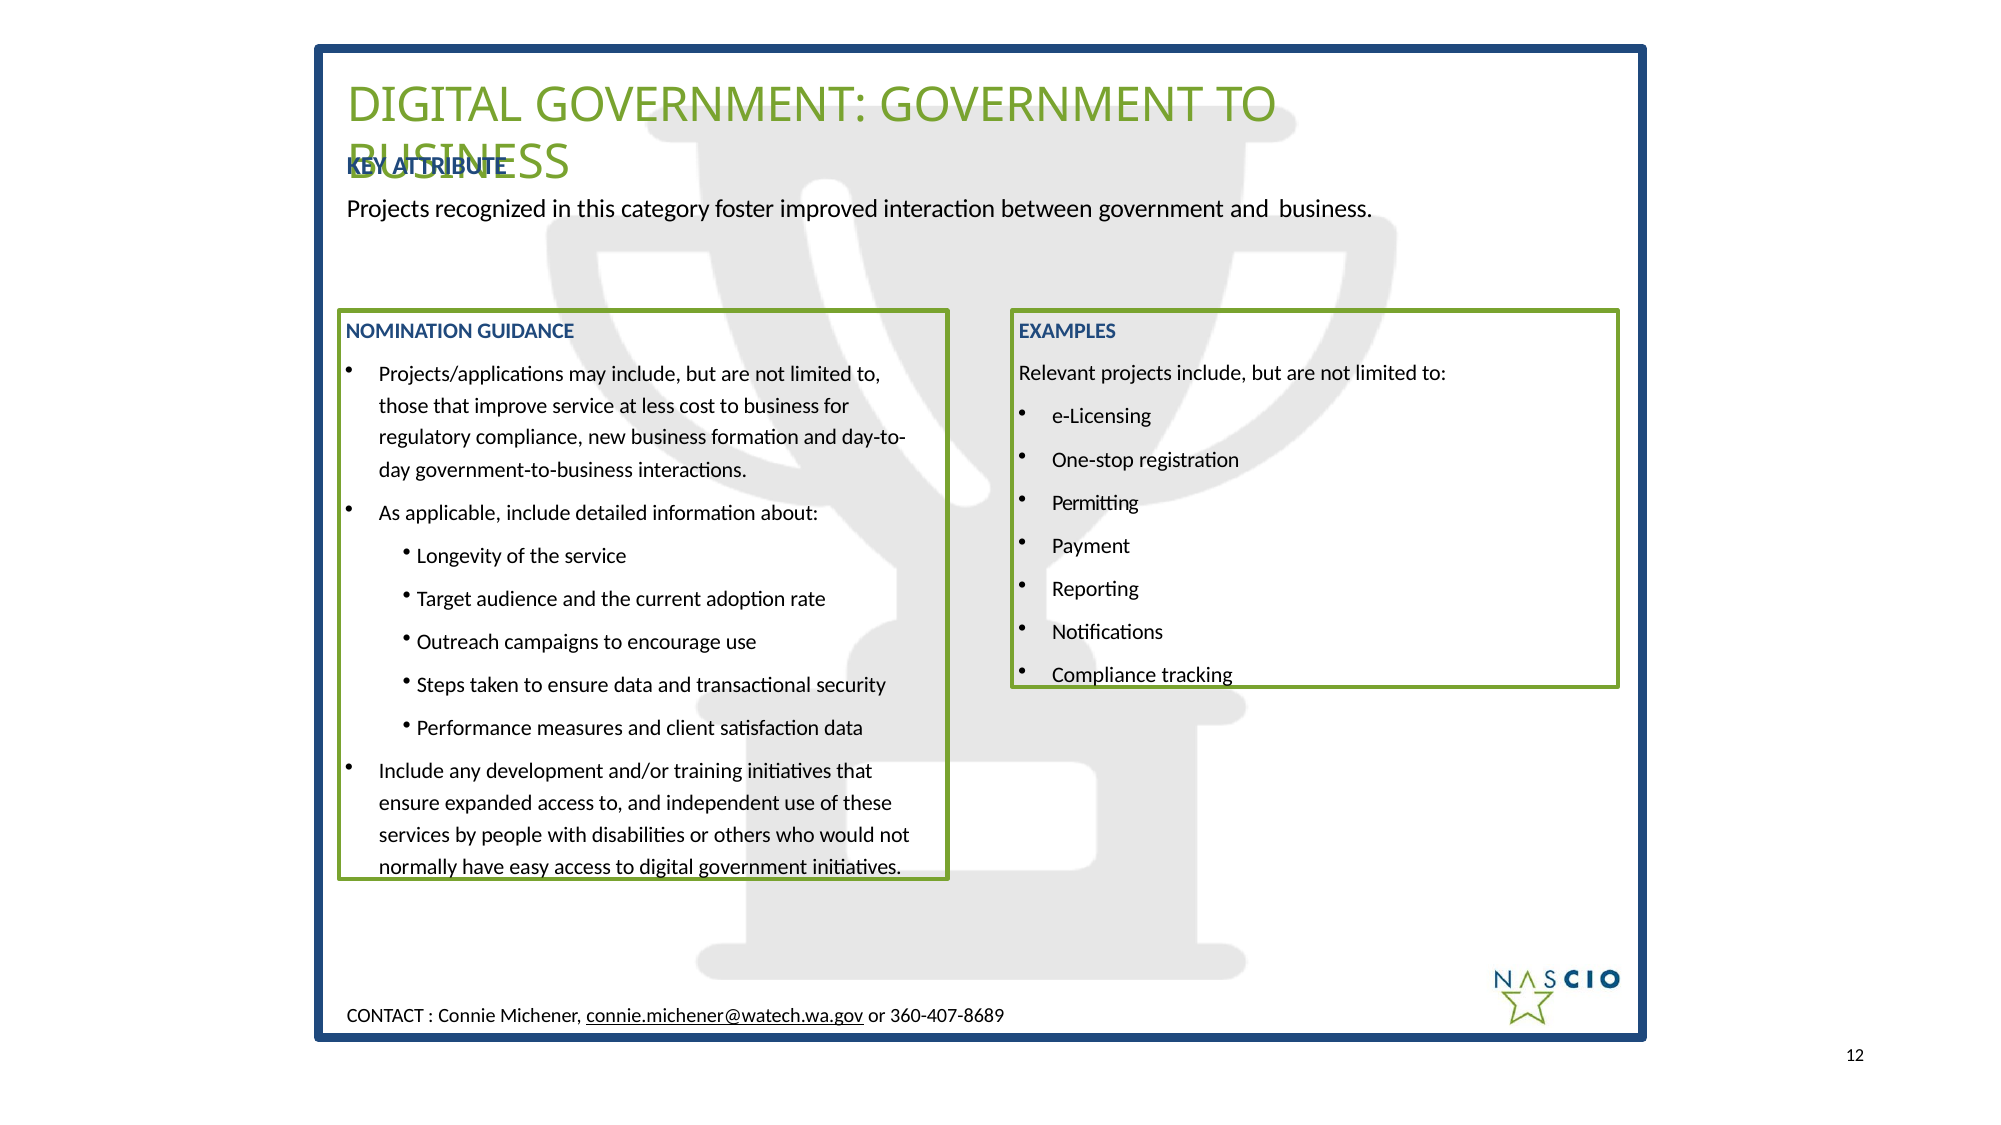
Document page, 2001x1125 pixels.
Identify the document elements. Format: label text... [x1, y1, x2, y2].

title DIGITAL GOVERNMENT: GOVERNMENT TO BUSINESS [345, 71, 1421, 262]
text_box [318, 48, 1643, 1038]
text_box EXAMPLES Relevant projects include, but are not limited to: e‐Licensing One‐stop registration Permitting Payment Reporting Notiﬁcations Compliance tracking [1012, 310, 1618, 687]
text_box CONTACT : Connie Michener, connie.michener@watech.wa.gov or 360-407-8689 [345, 1005, 1171, 1027]
slide_number 12 [1842, 1045, 1879, 1125]
text_box KEY ATTRIBUTE Projects recognized in this category foster improved interaction between government and business. [345, 135, 1387, 223]
text_box [1486, 964, 1622, 1028]
text_box NOMINATION GUIDANCE Projects/applications may include, but are not limited to, those that improve service at less cost to business for regulatory compliance, new business formation and day‐to‐ day government‐to‐business interactions. As applicable, include detailed information about: Longevity of the service Target audience and the current adoption rate Outreach campaigns to encourage use Steps taken to ensure data and transactional security Performance measures and client satisfaction data Include any development and/or training initiatives that ensure expanded access to, and independent use of these services by people with disabilities or others who would not normally have easy access to digital government initiatives. [338, 310, 948, 879]
